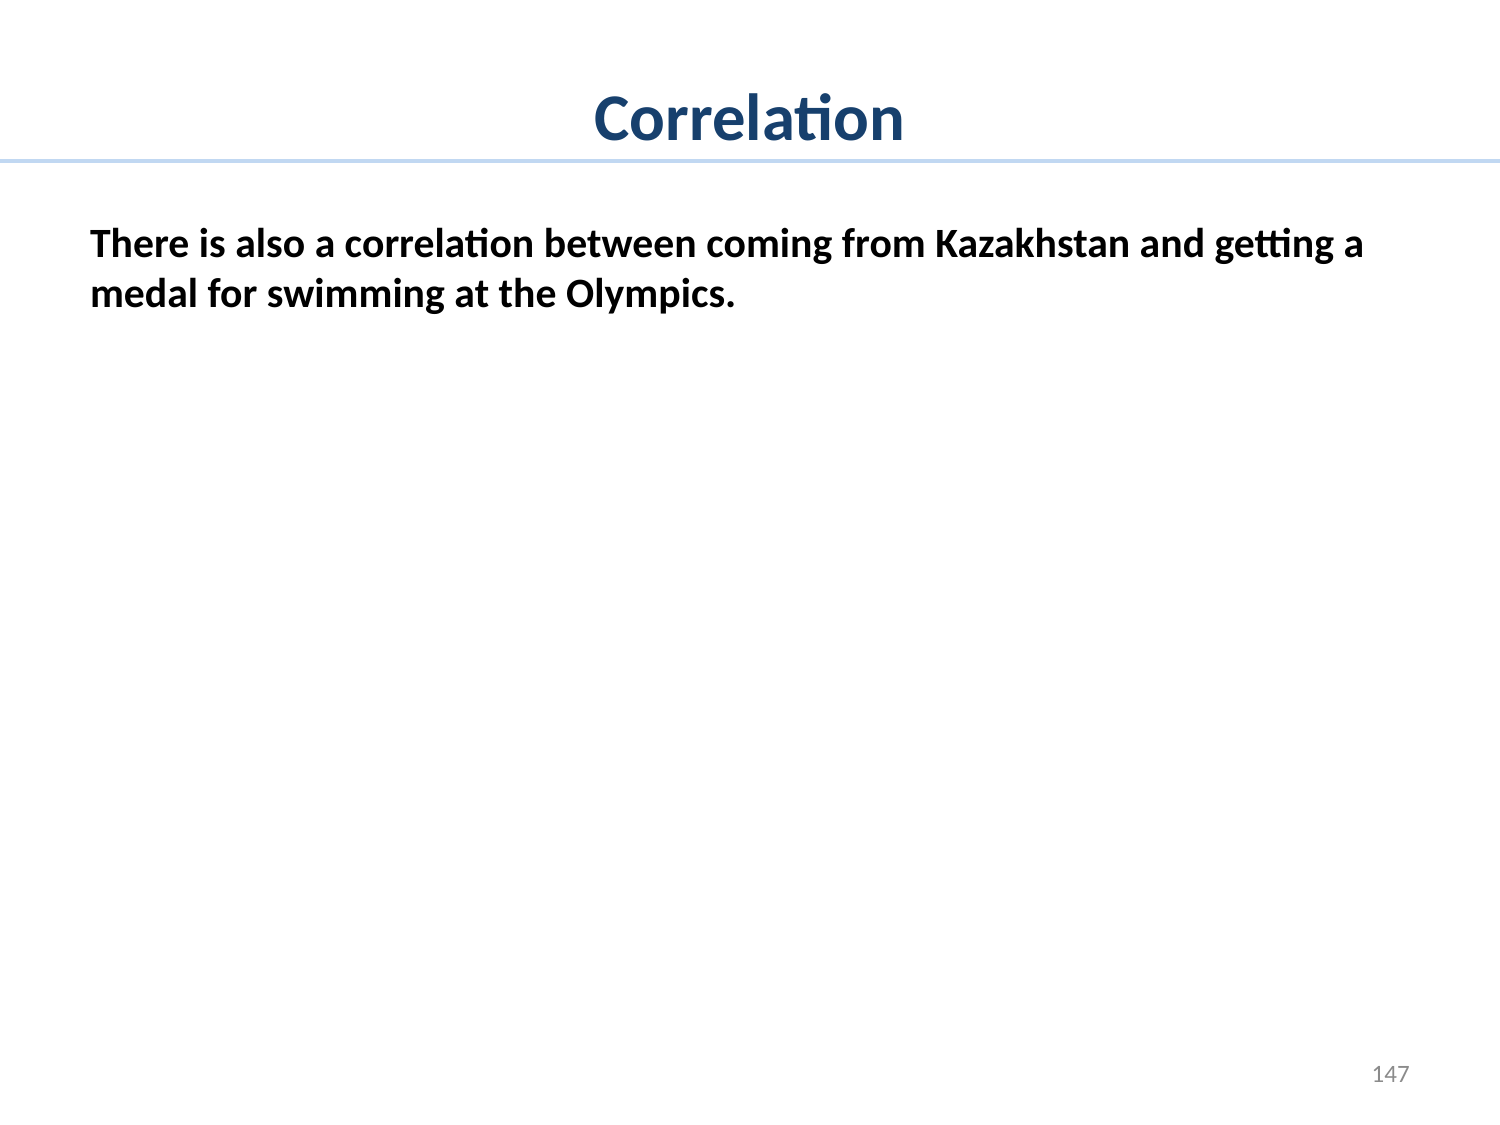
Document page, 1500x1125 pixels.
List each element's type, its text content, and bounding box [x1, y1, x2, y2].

list There is also a correlation between coming from Kazakhstan and getting a medal for swimming at the Olympics. [75, 208, 1425, 1005]
title Correlation [75, 45, 1425, 161]
slide_number 147 [1074, 1042, 1425, 1103]
